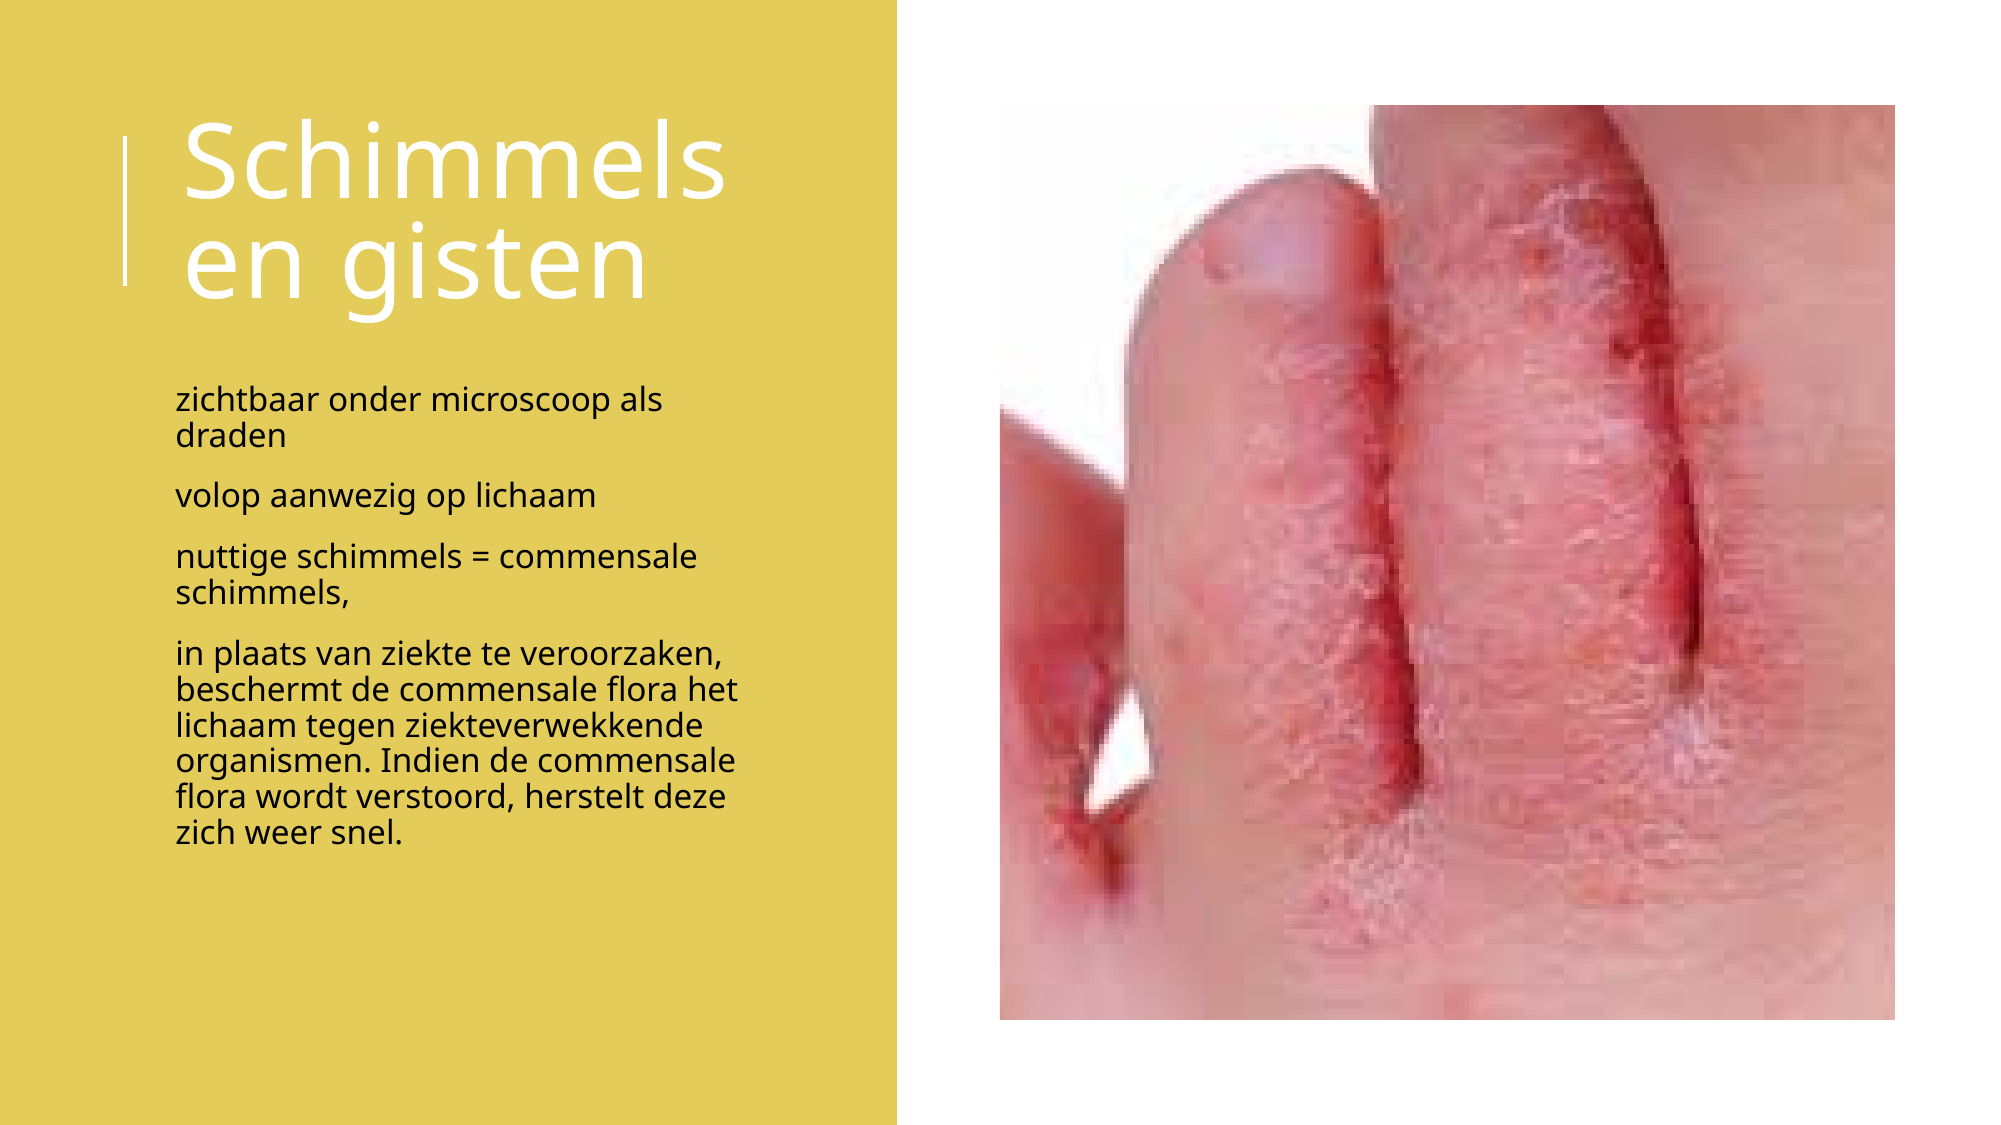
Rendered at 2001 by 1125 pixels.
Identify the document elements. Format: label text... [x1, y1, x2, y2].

picture [999, 104, 1896, 1021]
list zichtbaar onder microscoop als draden volop aanwezig op lichaam nuttige schimmels = commensale schimmels, in plaats van ziekte te veroorzaken, beschermt de commensale flora het lichaam tegen ziekteverwekkende organismen. Indien de commensale flora wordt verstoord, herstelt deze zich weer snel. [168, 375, 790, 1020]
title Schimmels en gisten [168, 96, 788, 342]
text_box [0, 0, 898, 1125]
